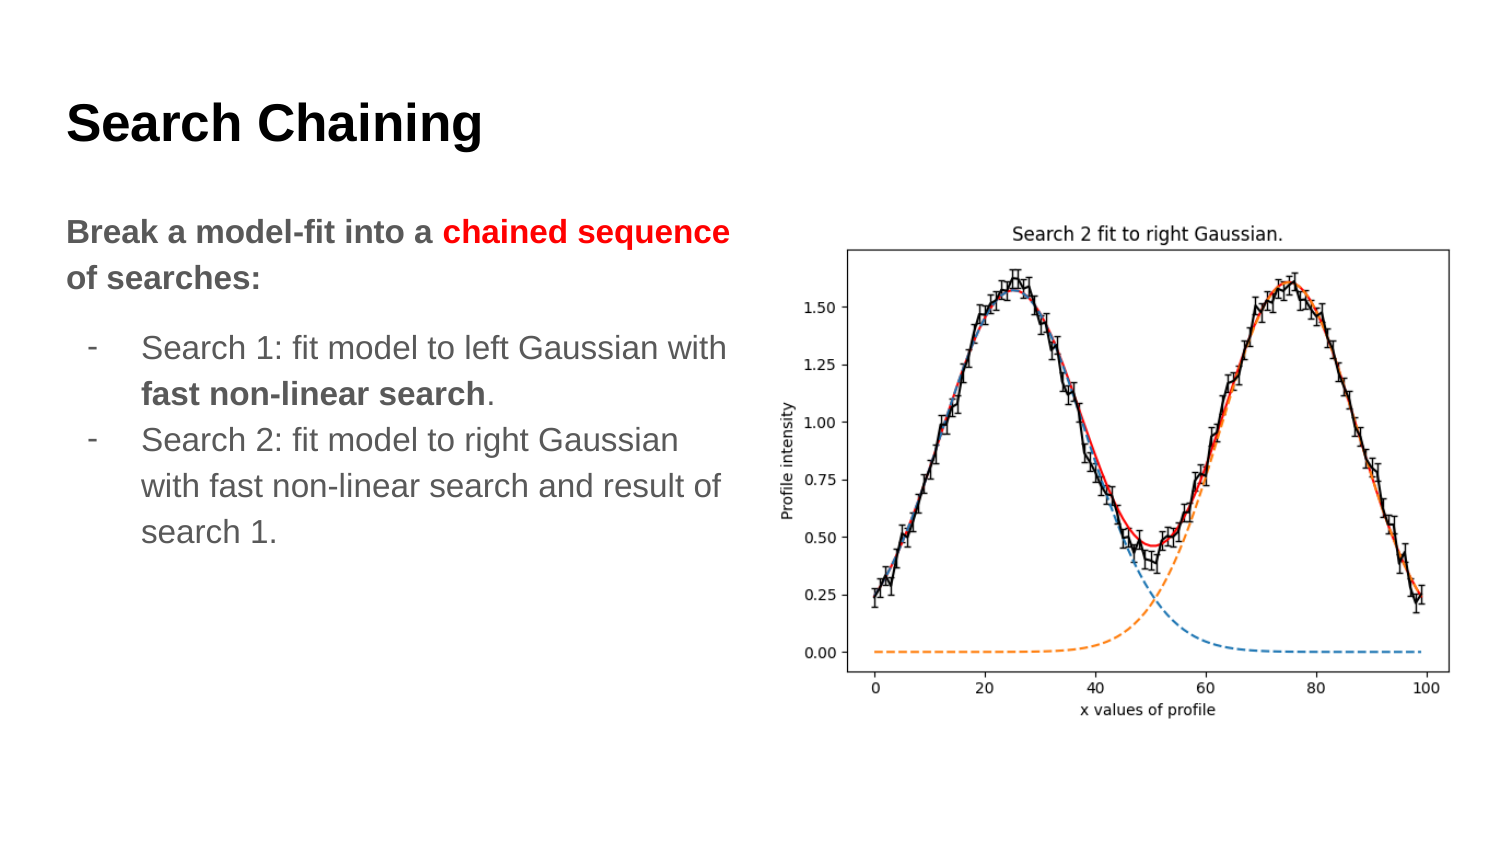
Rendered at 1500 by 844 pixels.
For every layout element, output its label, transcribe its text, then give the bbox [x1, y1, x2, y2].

picture [764, 209, 1466, 736]
list Break a model-fit into a chained sequence of searches: Search 1: fit model to left Gaussian with fast non-linear search. Search 2: fit model to right Gaussian with fast non-linear search and result of search 1. [51, 189, 750, 750]
title Search Chaining [51, 72, 1449, 167]
